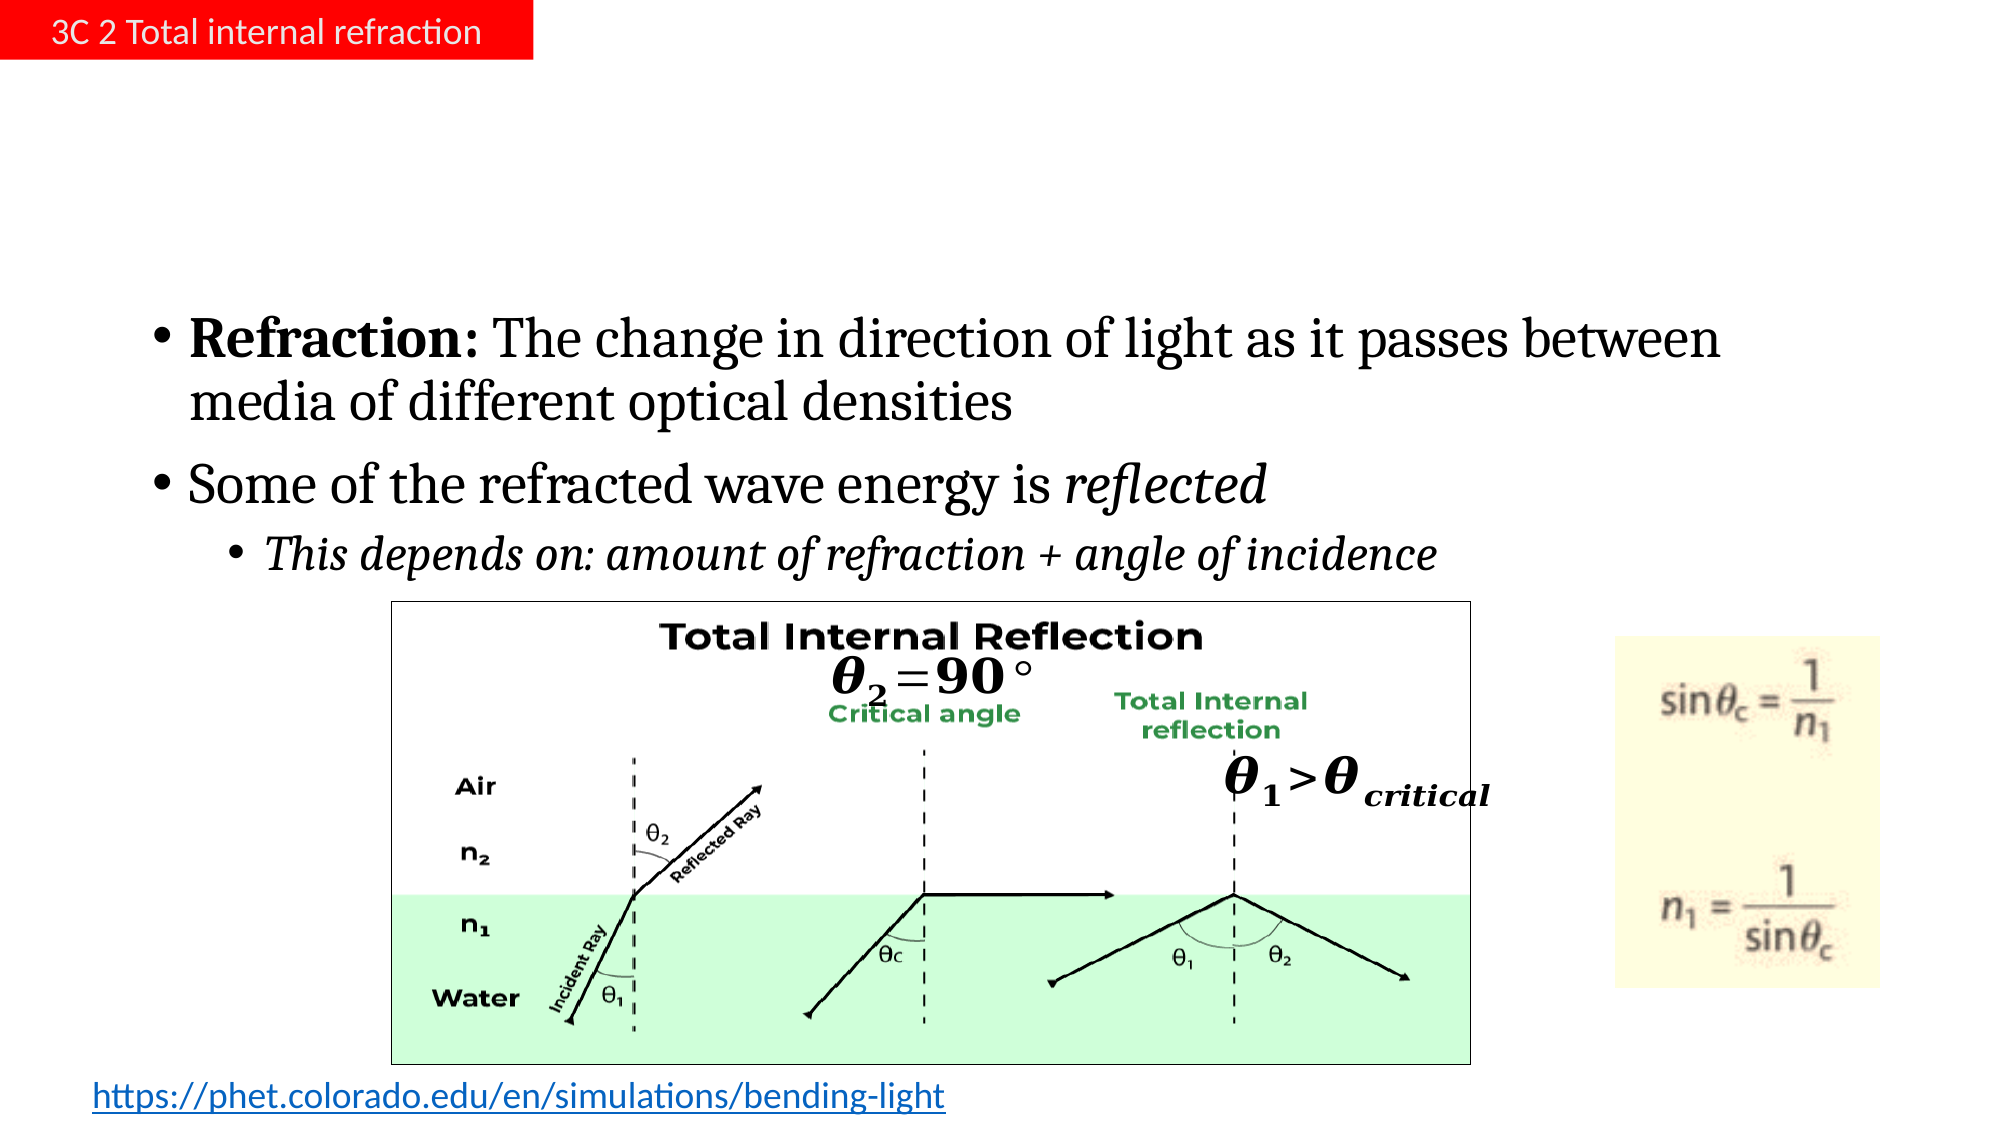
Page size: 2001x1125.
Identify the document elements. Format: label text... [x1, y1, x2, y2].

text_box 3C 2 Total internal refraction [0, 0, 534, 60]
picture [390, 600, 1471, 1065]
text_box https://phet.colorado.edu/en/simulations/bending-light [77, 1064, 1077, 1124]
list Refraction: The change in direction of light as it passes between media of different optical densities Some of the refracted wave energy is reflected This depends on: amount of refraction + angle of incidence [137, 299, 1863, 1014]
picture [1615, 636, 1880, 989]
